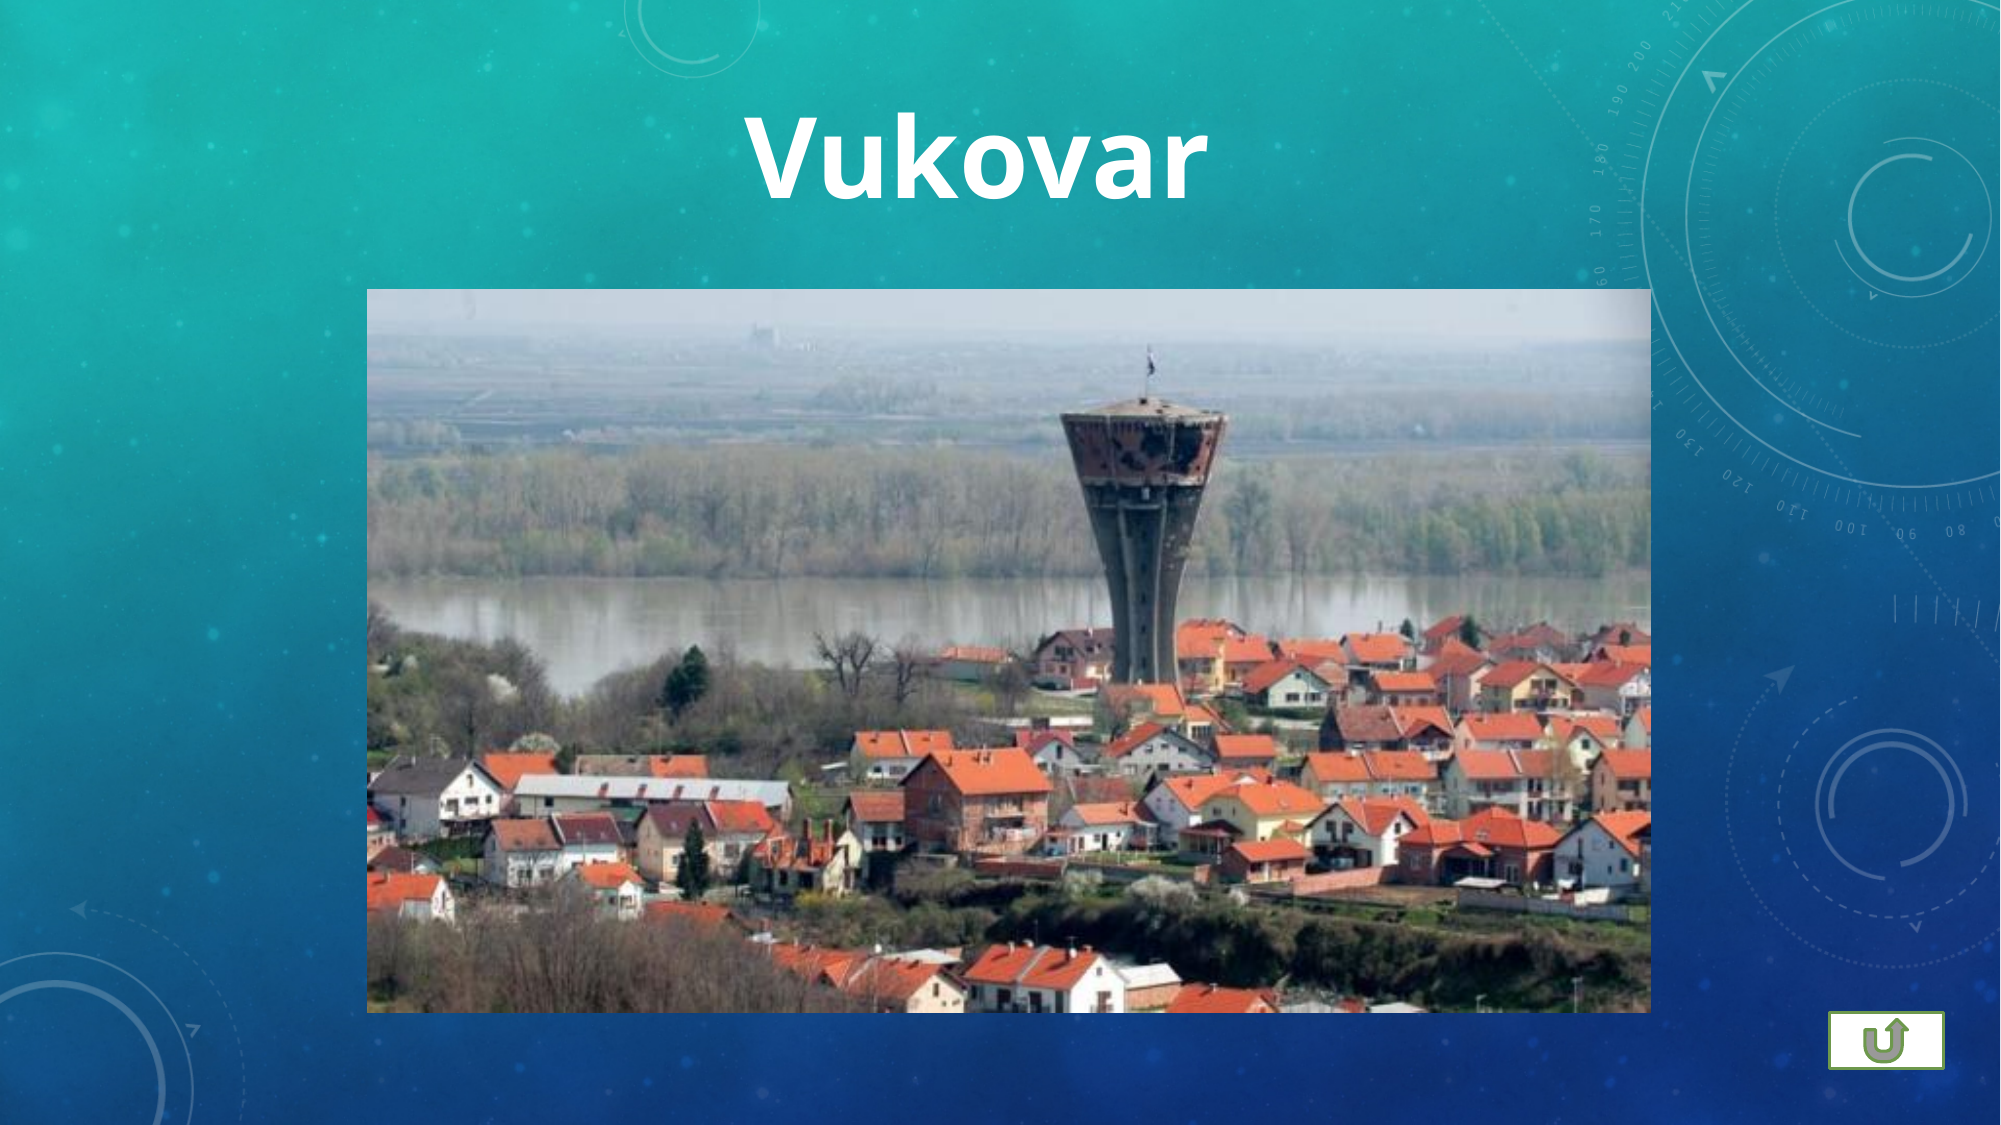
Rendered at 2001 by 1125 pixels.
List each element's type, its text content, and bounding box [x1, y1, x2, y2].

title Vukovar [146, 33, 1809, 273]
text_box [1828, 1011, 1945, 1070]
picture [0, 0, 2001, 1125]
